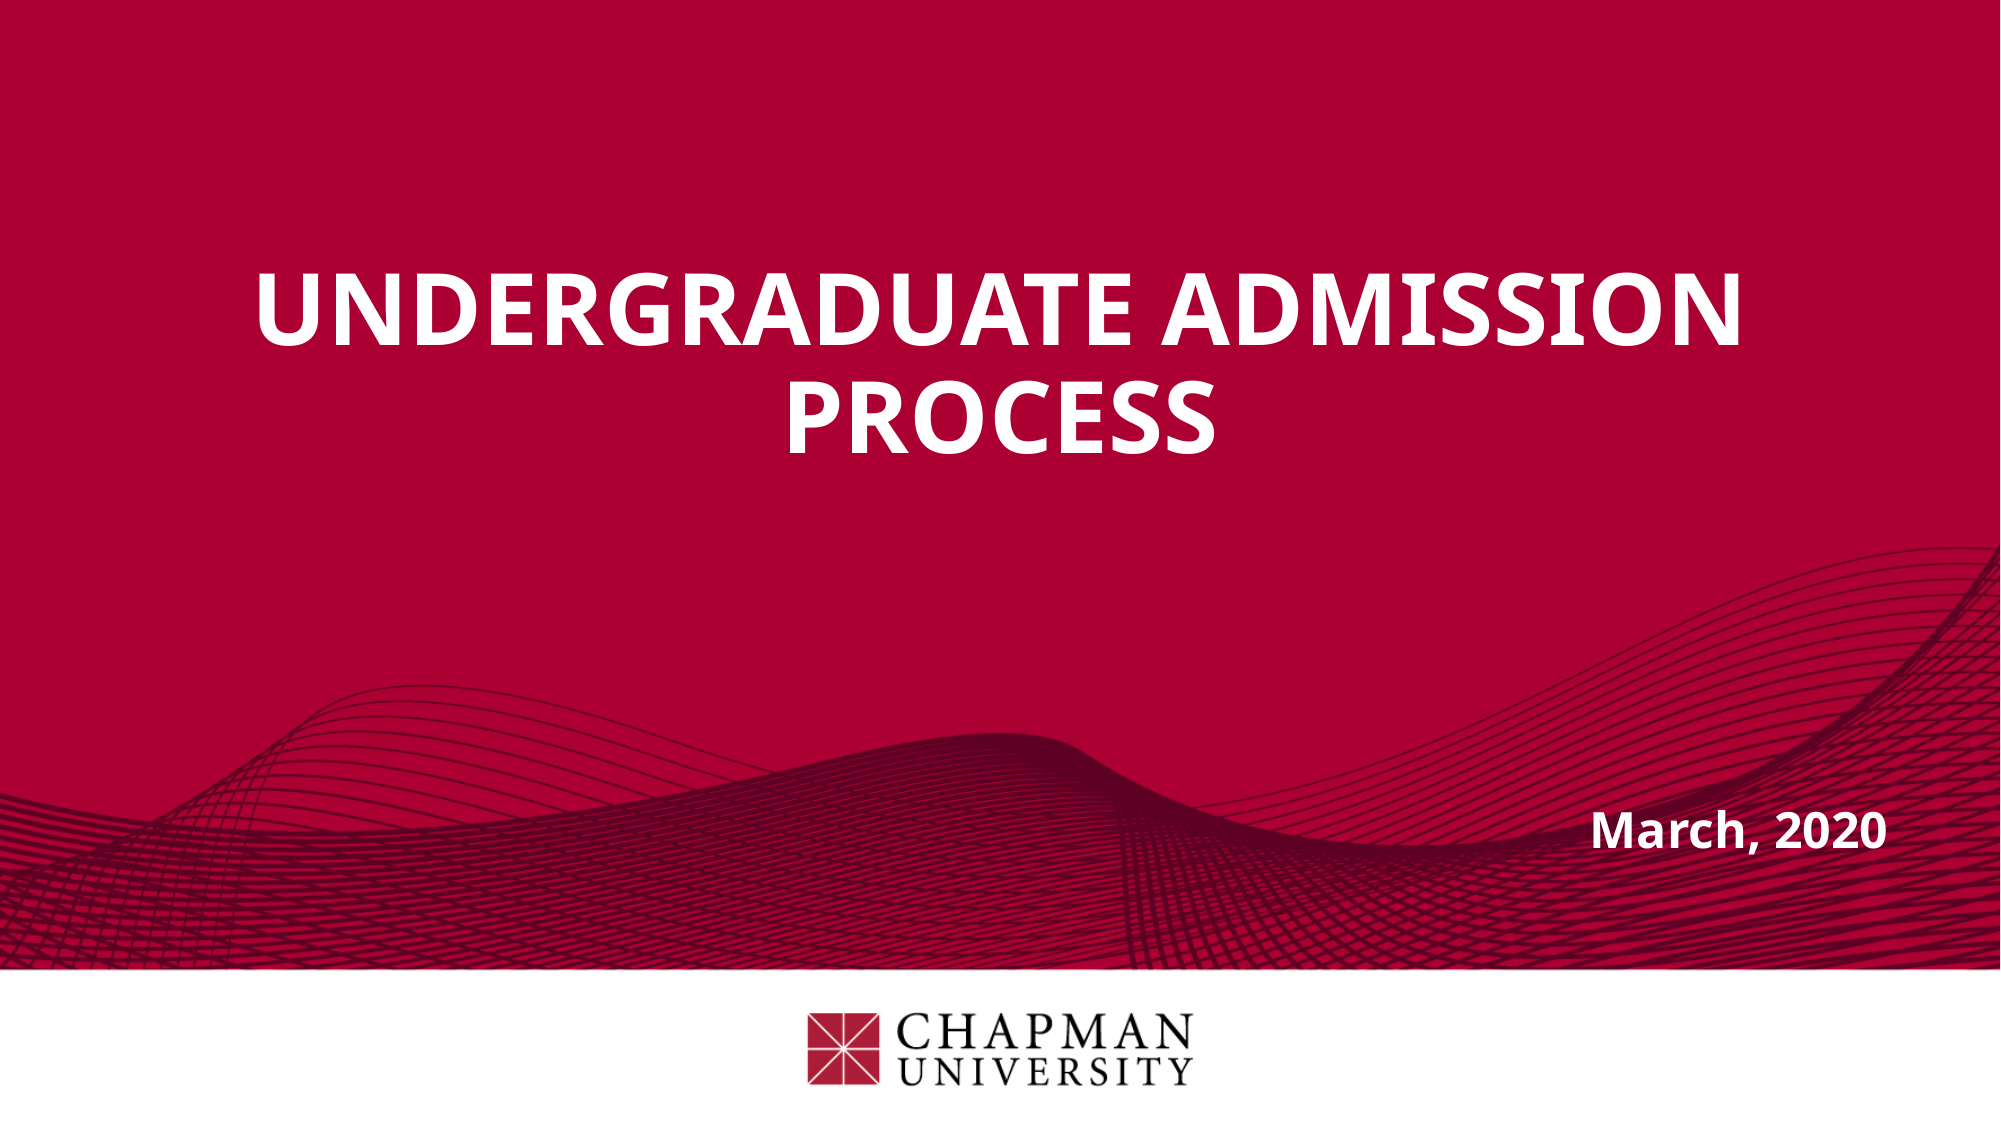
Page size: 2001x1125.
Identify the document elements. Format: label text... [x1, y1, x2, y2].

title Undergraduate Admission Process [170, 30, 1830, 483]
subtitle March, 2020 [403, 642, 1904, 915]
picture [0, 0, 2001, 1125]
